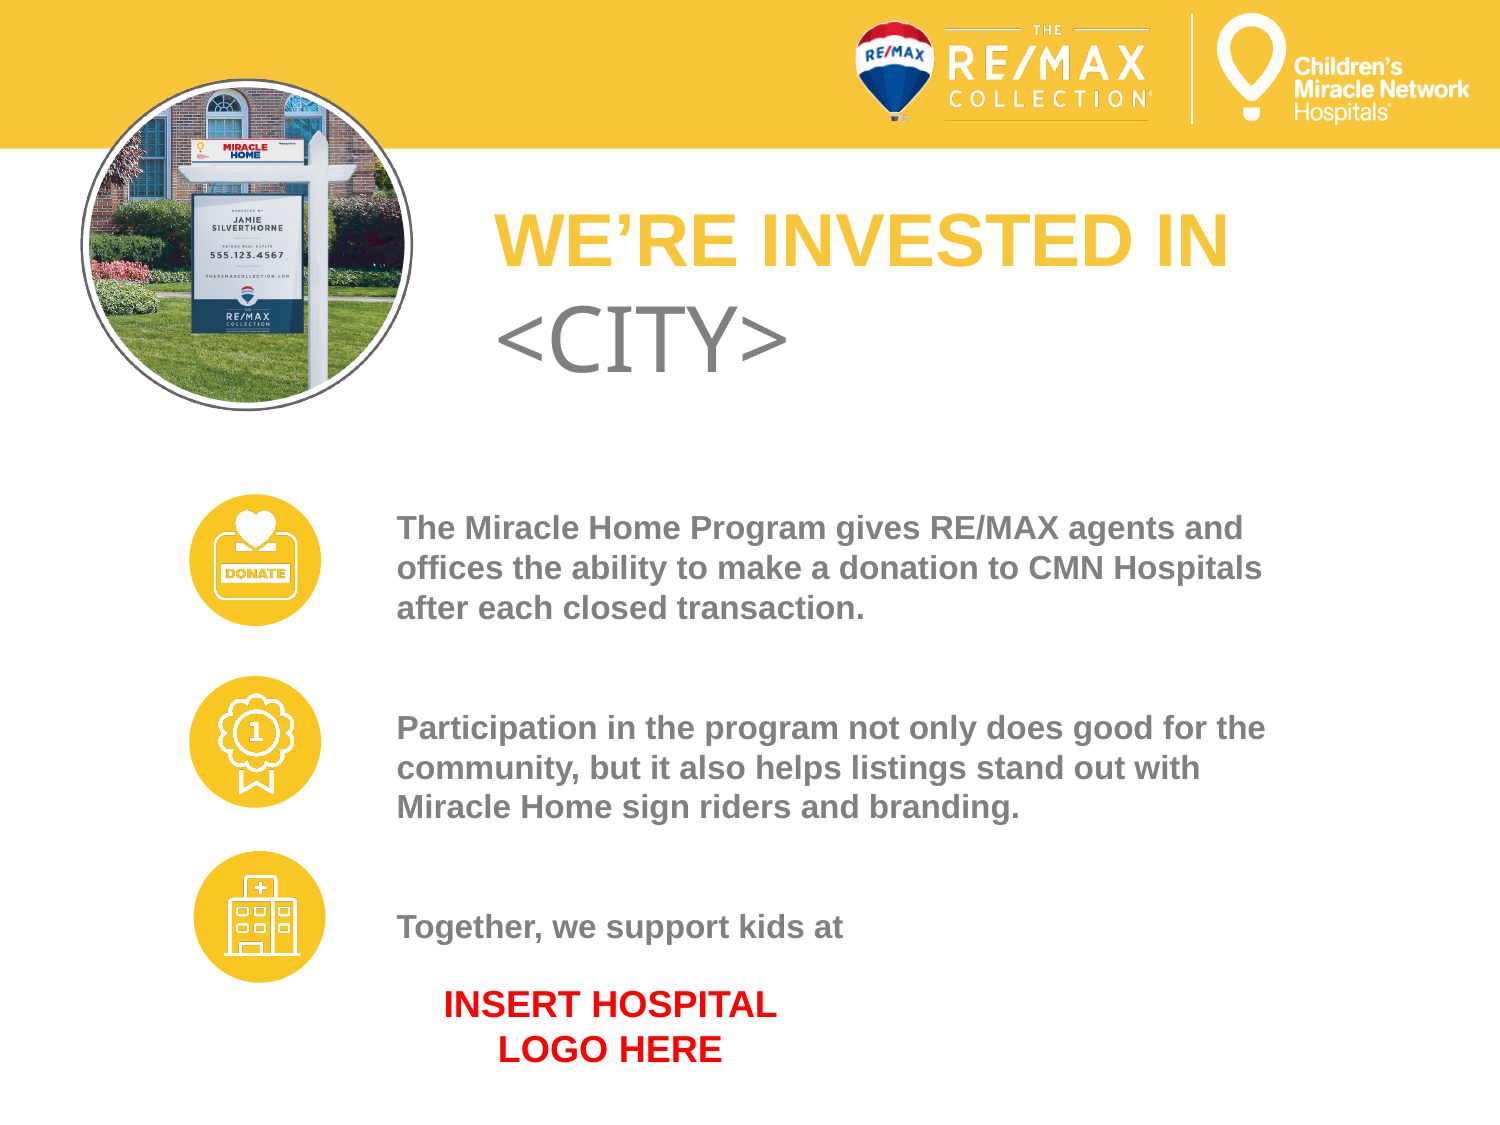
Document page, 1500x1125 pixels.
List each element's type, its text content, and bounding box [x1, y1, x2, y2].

picture [223, 874, 301, 956]
picture [855, 20, 1153, 121]
text_box [190, 511, 320, 625]
text_box INSERT HOSPITAL LOGO HERE [390, 973, 831, 1078]
picture [213, 510, 298, 600]
picture [77, 74, 416, 413]
text_box The Miracle Home Program gives RE/MAX agents and offices the ability to make a donation to CMN Hospitals after each closed transaction. Participation in the program not only does good for the community, but it also helps listings stand out with Miracle Home sign riders and branding. Together, we support kids at [381, 498, 1329, 953]
text_box [214, 495, 296, 510]
text_box WE’RE INVESTED IN <CITY> [479, 183, 1368, 399]
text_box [1191, 13, 1469, 125]
text_box [194, 852, 325, 982]
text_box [191, 678, 319, 806]
text_box [0, 0, 1500, 149]
